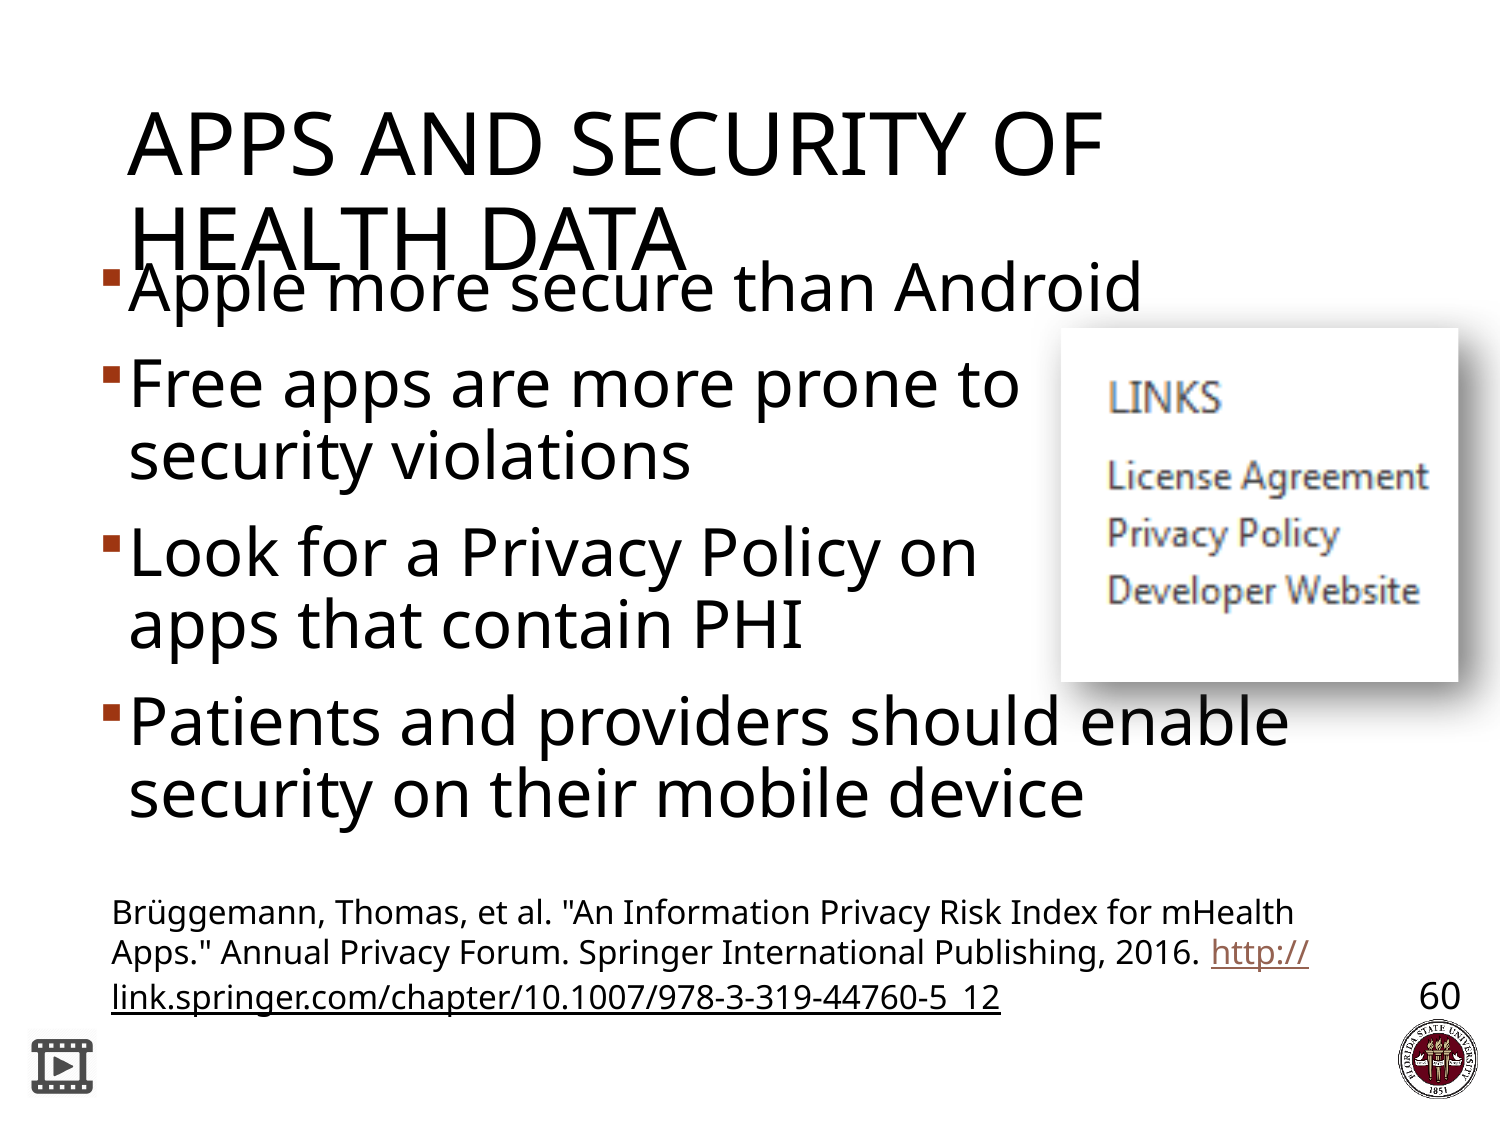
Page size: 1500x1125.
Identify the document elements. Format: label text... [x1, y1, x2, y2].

picture [1060, 328, 1459, 682]
title Apps and Security of Health Data [112, 79, 1388, 246]
picture [1398, 1019, 1478, 1099]
slide_number 60 [1400, 964, 1480, 1025]
list Apple more secure than Android Free apps are more prone to security violations Look for a Privacy Policy on apps that contain PHI Patients and providers should enable security on their mobile device [83, 246, 1388, 990]
text_box Brüggemann, Thomas, et al. "An Information Privacy Risk Index for mHealth Apps." Annual Privacy Forum. Springer International Publishing, 2016. http://link.springer.com/chapter/10.1007/978-3-319-44760-5_12 [96, 883, 1388, 1029]
picture [27, 1028, 97, 1098]
